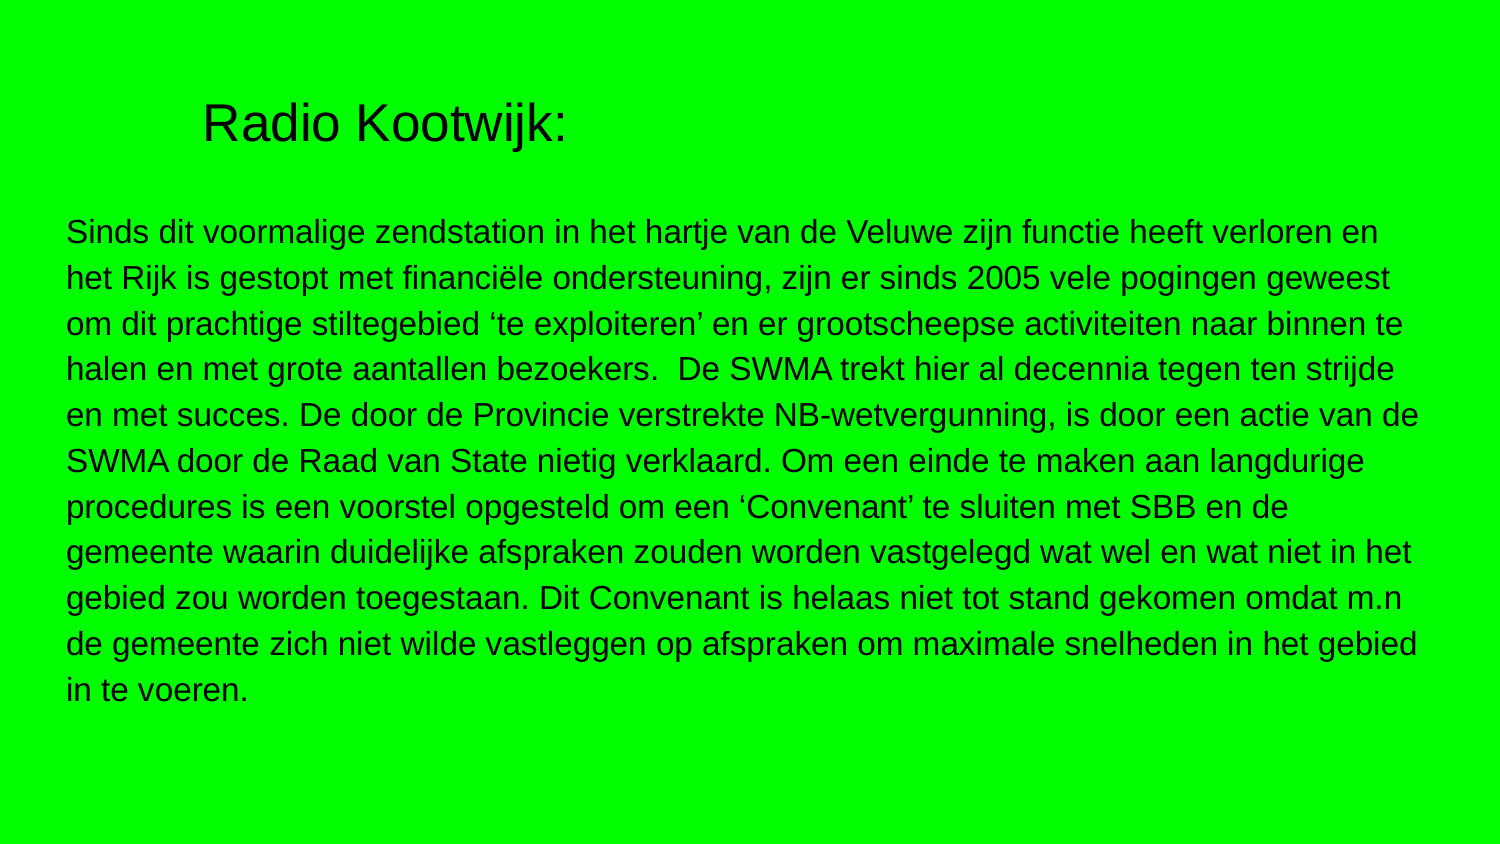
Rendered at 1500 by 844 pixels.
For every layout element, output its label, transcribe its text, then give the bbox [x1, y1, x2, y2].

title Radio Kootwijk: [51, 72, 1449, 167]
list Sinds dit voormalige zendstation in het hartje van de Veluwe zijn functie heeft verloren en het Rijk is gestopt met financiële ondersteuning, zijn er sinds 2005 vele pogingen geweest om dit prachtige stiltegebied ‘te exploiteren’ en er grootscheepse activiteiten naar binnen te halen en met grote aantallen bezoekers. De SWMA trekt hier al decennia tegen ten strijde en met succes. De door de Provincie verstrekte NB-wetvergunning, is door een actie van de SWMA door de Raad van State nietig verklaard. Om een einde te maken aan langdurige procedures is een voorstel opgesteld om een ‘Convenant’ te sluiten met SBB en de gemeente waarin duidelijke afspraken zouden worden vastgelegd wat wel en wat niet in het gebied zou worden toegestaan. Dit Convenant is helaas niet tot stand gekomen omdat m.n de gemeente zich niet wilde vastleggen op afspraken om maximale snelheden in het gebied in te voeren. [51, 189, 1449, 750]
